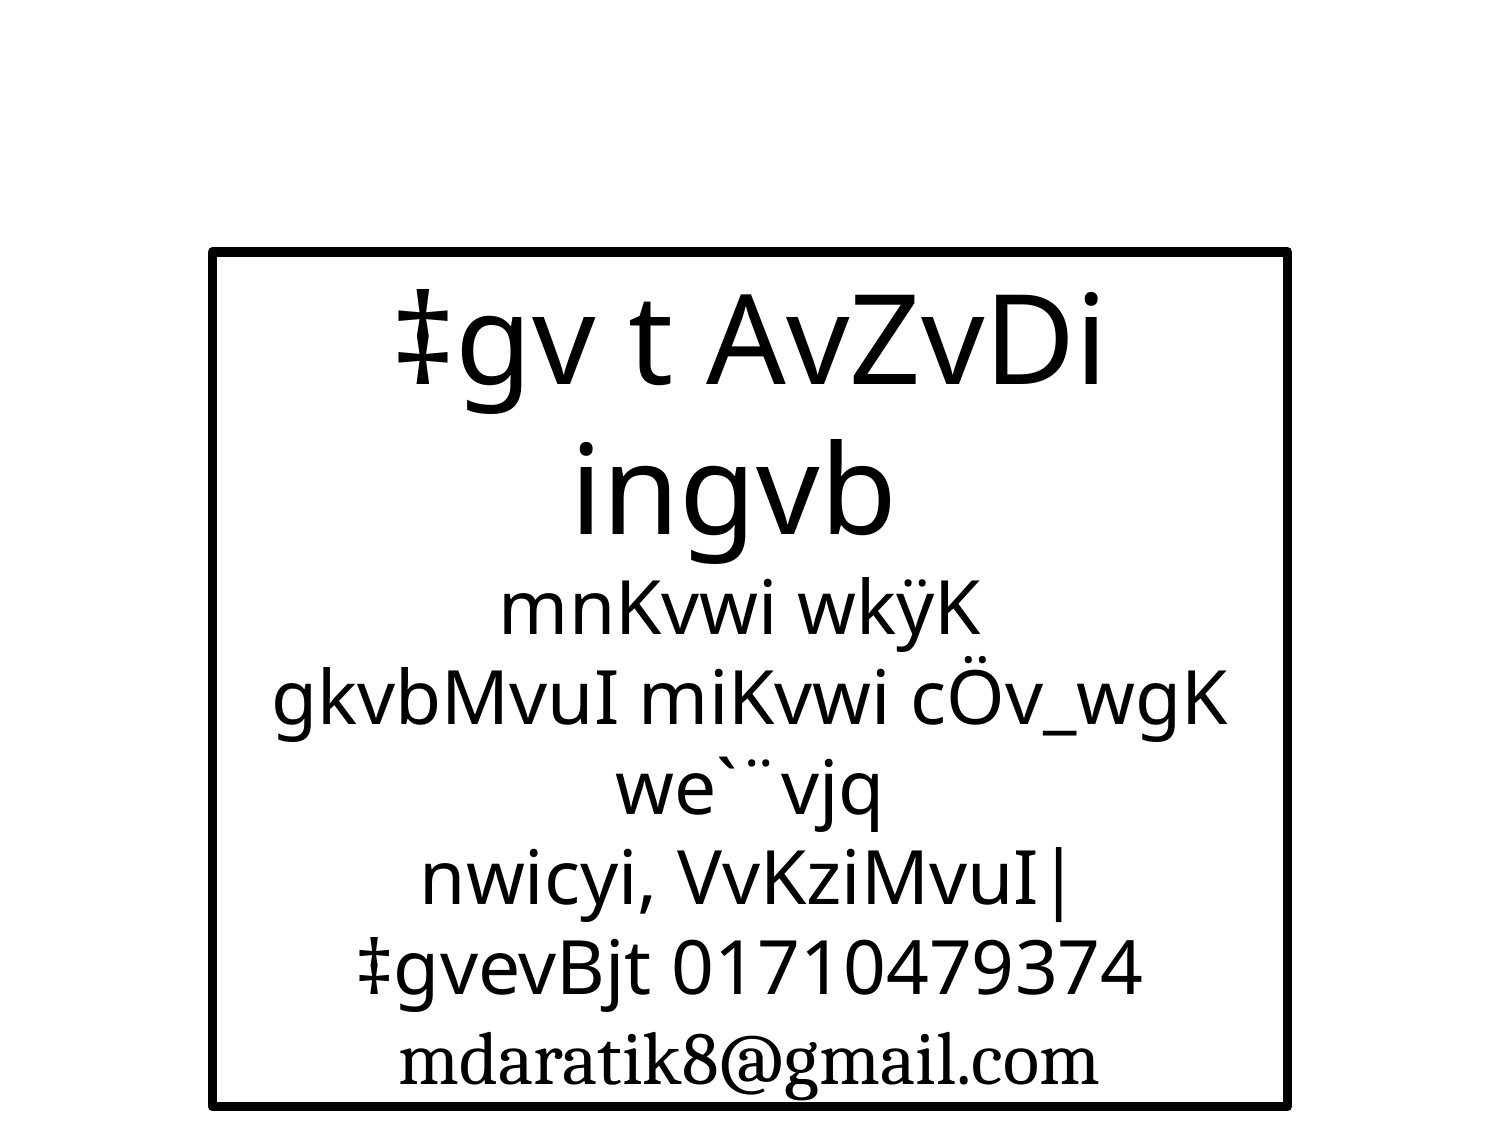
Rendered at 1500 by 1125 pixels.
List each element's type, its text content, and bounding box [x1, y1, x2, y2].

text_box ‡gv t AvZvDi ingvb mnKvwi wkÿK gkvbMvuI miKvwi cÖv_wgK we`¨vjq nwicyi, VvKziMvuI| ‡gvevBjt 01710479374 mdaratik8@gmail.com [210, 250, 1289, 1109]
